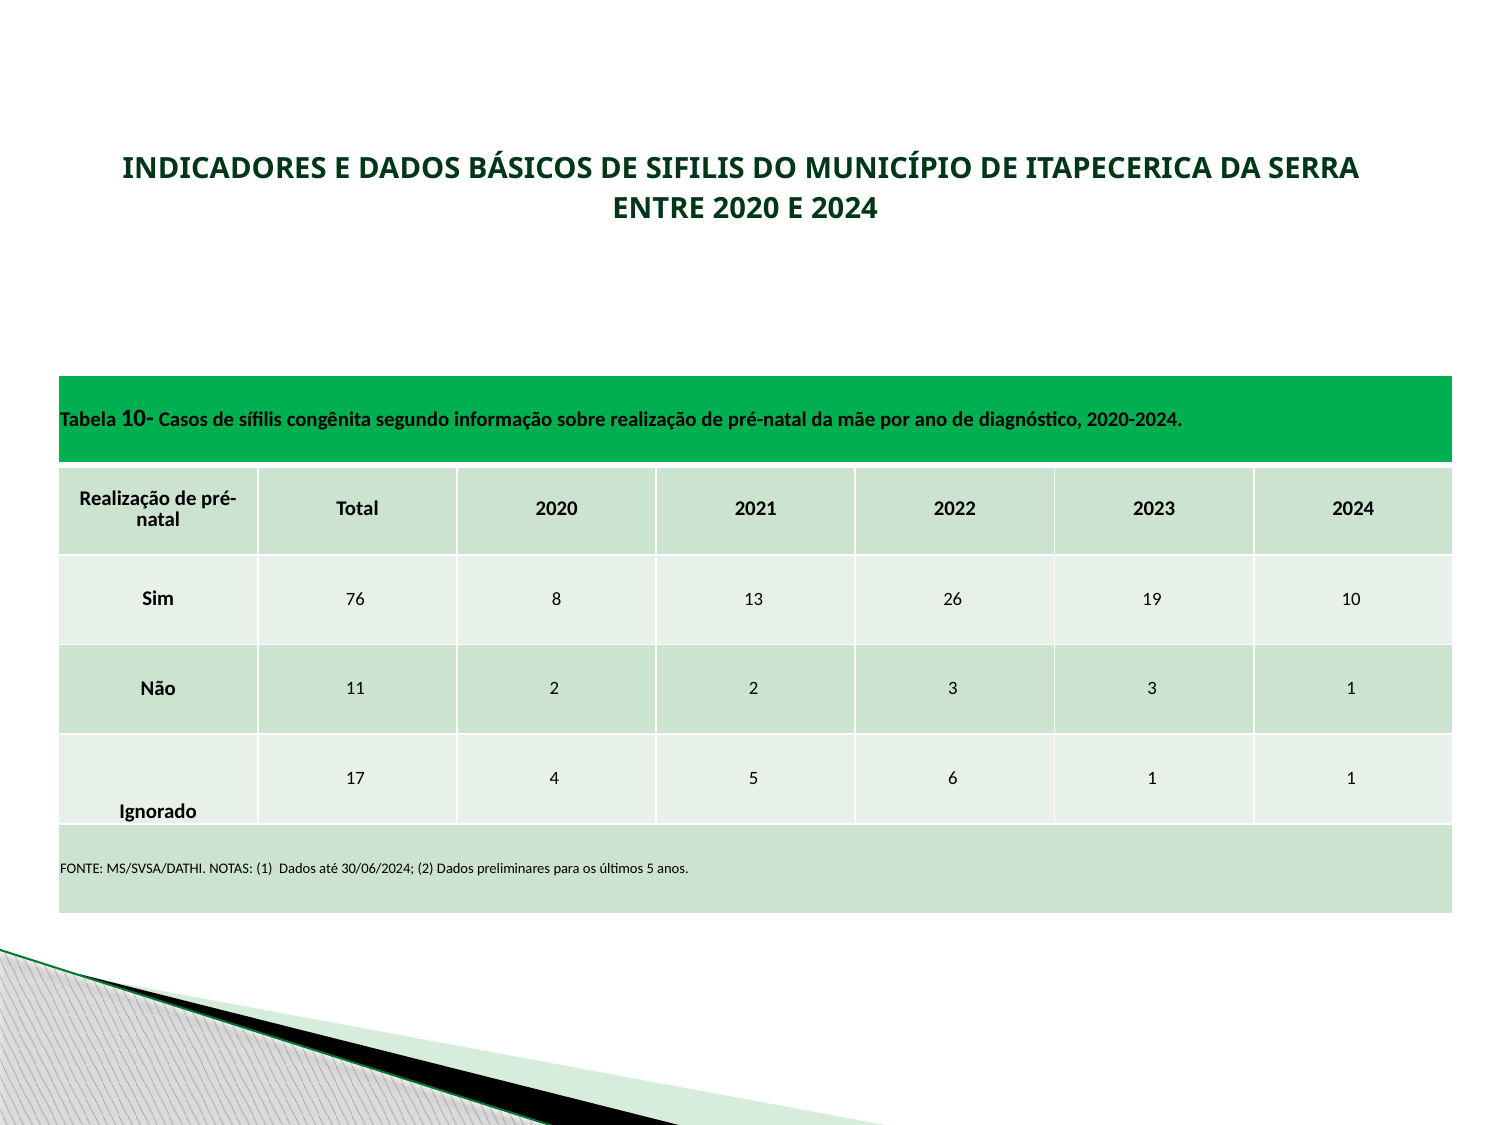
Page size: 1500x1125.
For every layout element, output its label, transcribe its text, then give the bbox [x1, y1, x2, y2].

table_cell 1 [1055, 735, 1253, 823]
table_cell 26 [856, 556, 1054, 644]
table_cell 2024 [1255, 468, 1452, 554]
table_cell 10 [1255, 556, 1452, 644]
table_cell 3 [1055, 645, 1253, 733]
table_cell Sim [59, 556, 257, 644]
table_cell Realização de pré-natal [59, 468, 257, 554]
table_cell 2 [657, 645, 854, 733]
table_header Tabela 10- Casos de sífilis congênita segundo informação sobre realização de pré-natal da mãe por ano de diagnóstico, 2020-2024. [59, 376, 1452, 462]
table_cell Total [259, 468, 456, 554]
table_cell 11 [259, 645, 456, 733]
table_cell 2023 [1055, 468, 1253, 554]
table_cell 1 [1255, 645, 1452, 733]
table_cell 3 [856, 645, 1054, 733]
table_cell 76 [259, 556, 456, 644]
table_cell 19 [1055, 556, 1253, 644]
table_cell 13 [657, 556, 854, 644]
table_cell 2022 [856, 468, 1054, 554]
table_cell 2021 [657, 468, 854, 554]
table_cell 6 [856, 735, 1054, 823]
table_cell 4 [458, 735, 655, 823]
table_cell 17 [259, 735, 456, 823]
table_cell Não [59, 645, 257, 733]
title INDICADORES E DADOS BÁSICOS DE SIFILIS DO MUNICÍPIO DE ITAPECERICA DA SERRA ENTRE 2020 E 2024 [70, 93, 1421, 282]
table_cell 2020 [458, 468, 655, 554]
table_cell 8 [458, 556, 655, 644]
table_cell 1 [1255, 735, 1452, 823]
table_cell FONTE: MS/SVSA/DATHI. NOTAS: (1) Dados até 30/06/2024; (2) Dados preliminares para os últimos 5 anos. [59, 825, 1452, 913]
table_cell 5 [657, 735, 854, 823]
table_cell 2 [458, 645, 655, 733]
table_cell Ignorado [59, 735, 257, 823]
